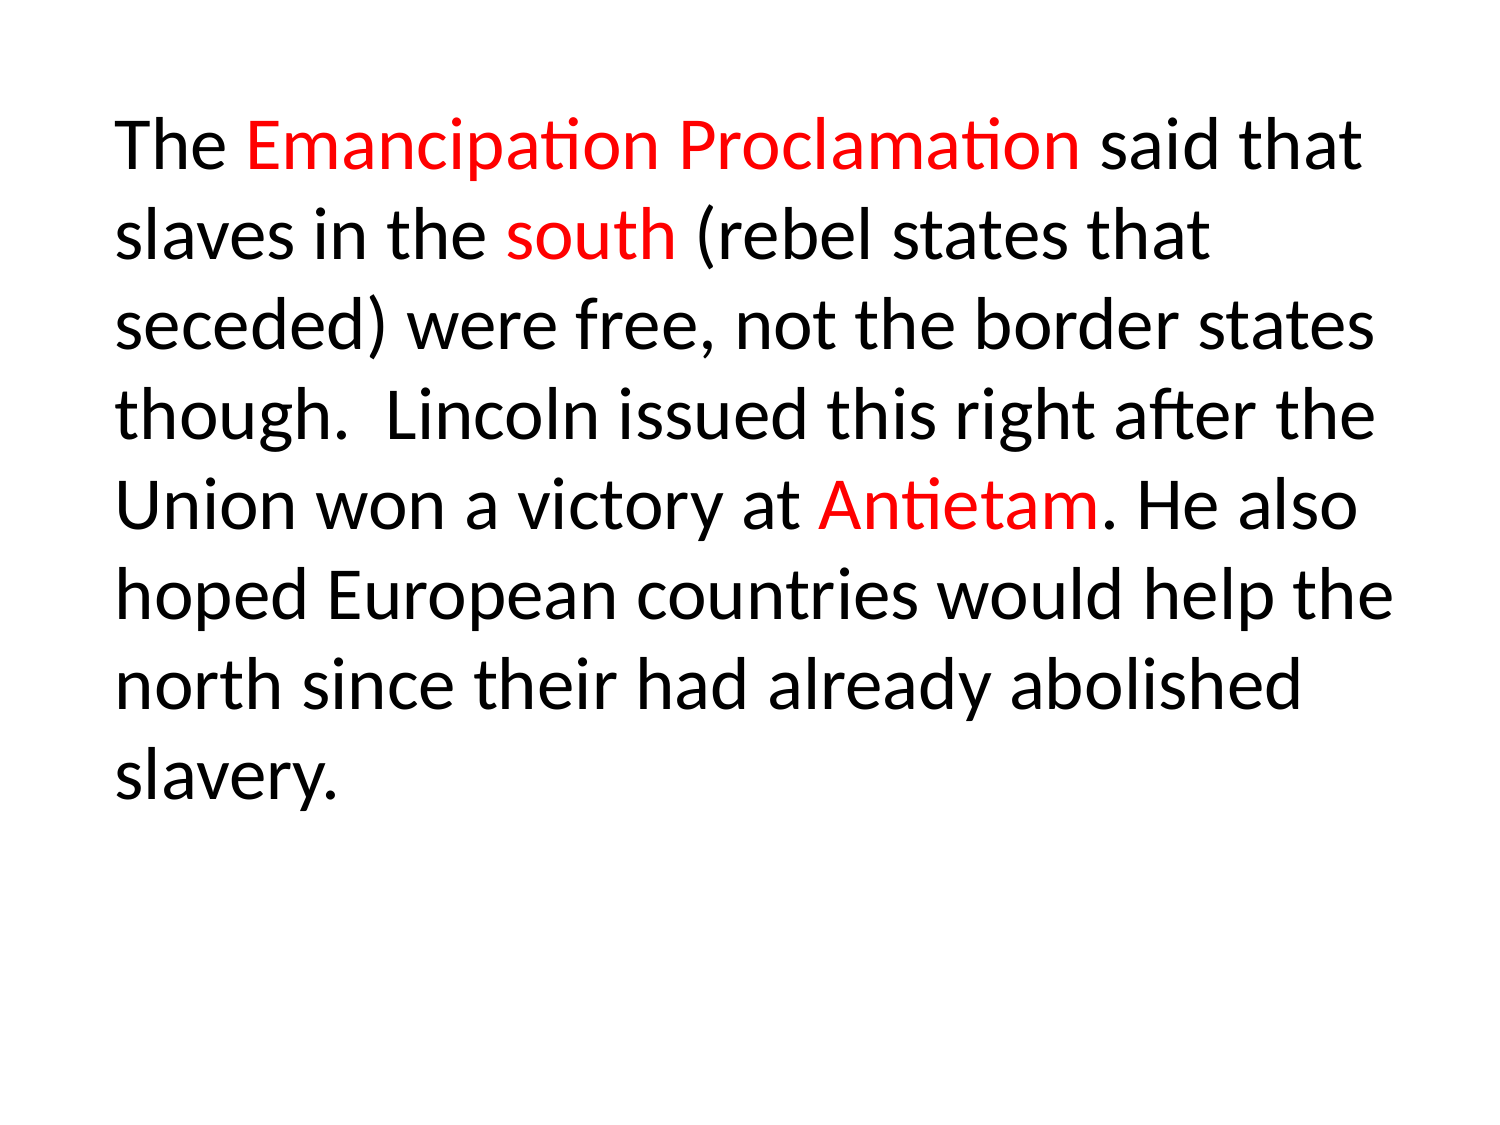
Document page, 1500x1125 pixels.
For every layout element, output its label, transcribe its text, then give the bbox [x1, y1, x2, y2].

text_box The Emancipation Proclamation said that slaves in the south (rebel states that seceded) were free, not the border states though. Lincoln issued this right after the Union won a victory at Antietam. He also hoped European countries would help the north since their had already abolished slavery. [99, 87, 1425, 823]
